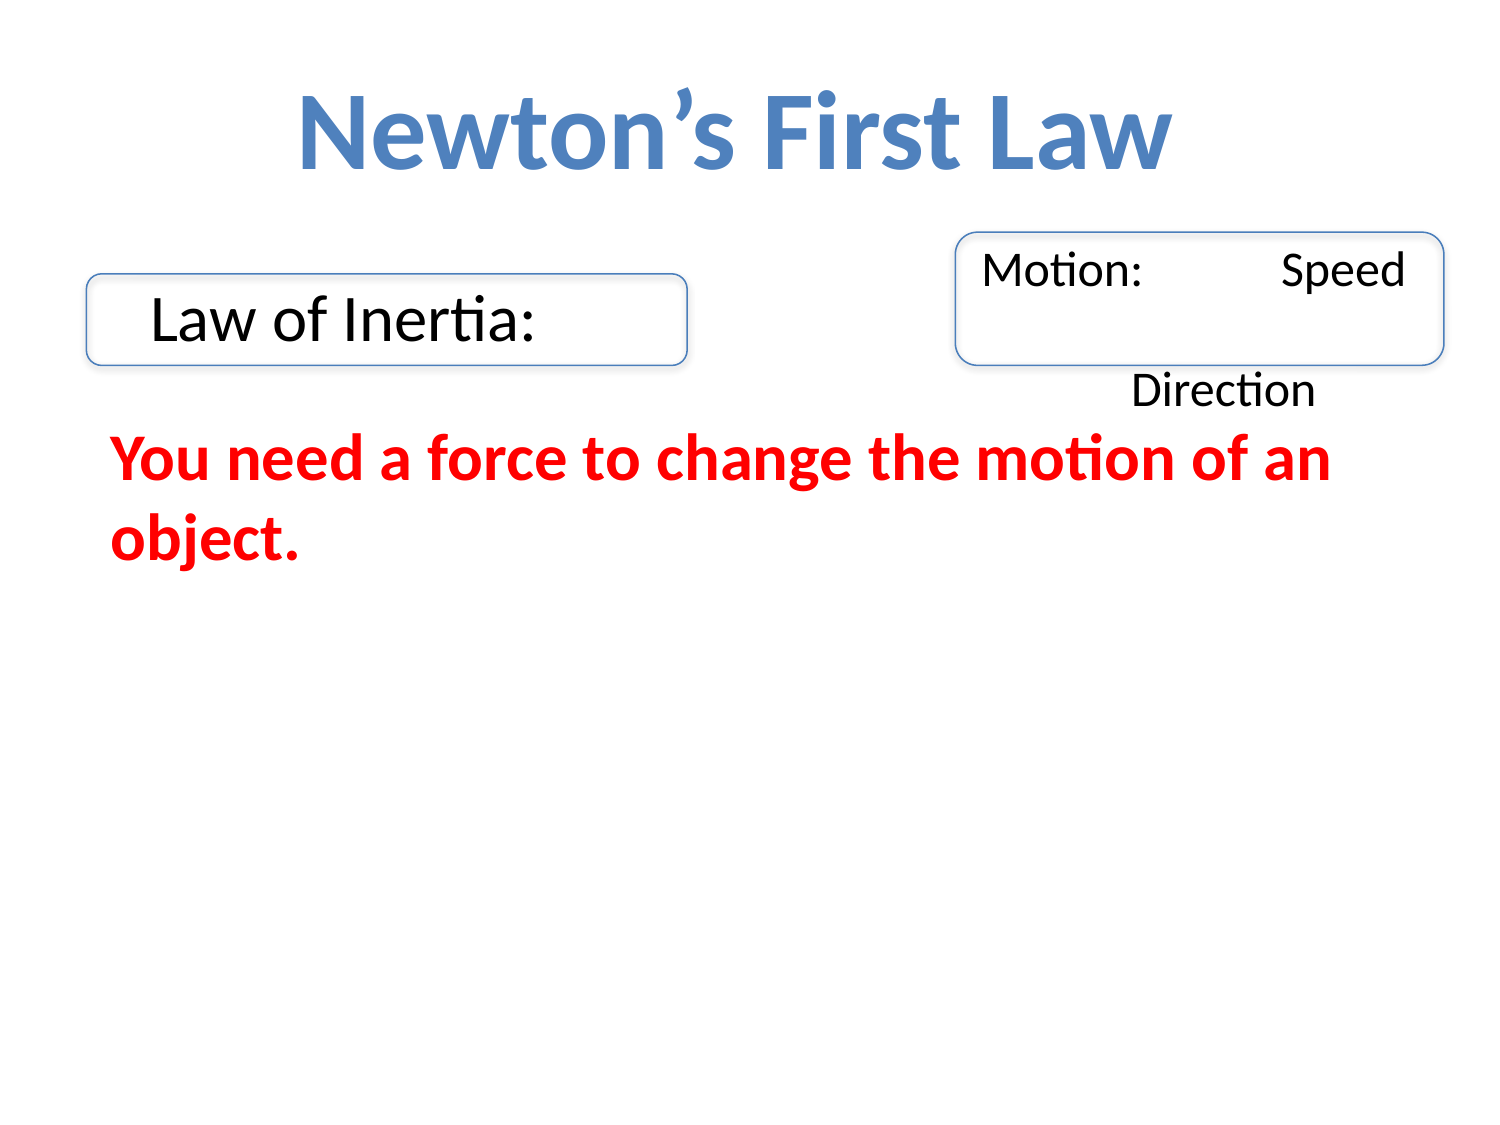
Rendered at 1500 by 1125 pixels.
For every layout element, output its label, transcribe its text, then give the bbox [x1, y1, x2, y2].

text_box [86, 267, 688, 366]
text_box Newton’s First Law [281, 49, 1190, 200]
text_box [955, 228, 1445, 366]
text_box You need a force to change the motion of an object. [95, 406, 1408, 582]
